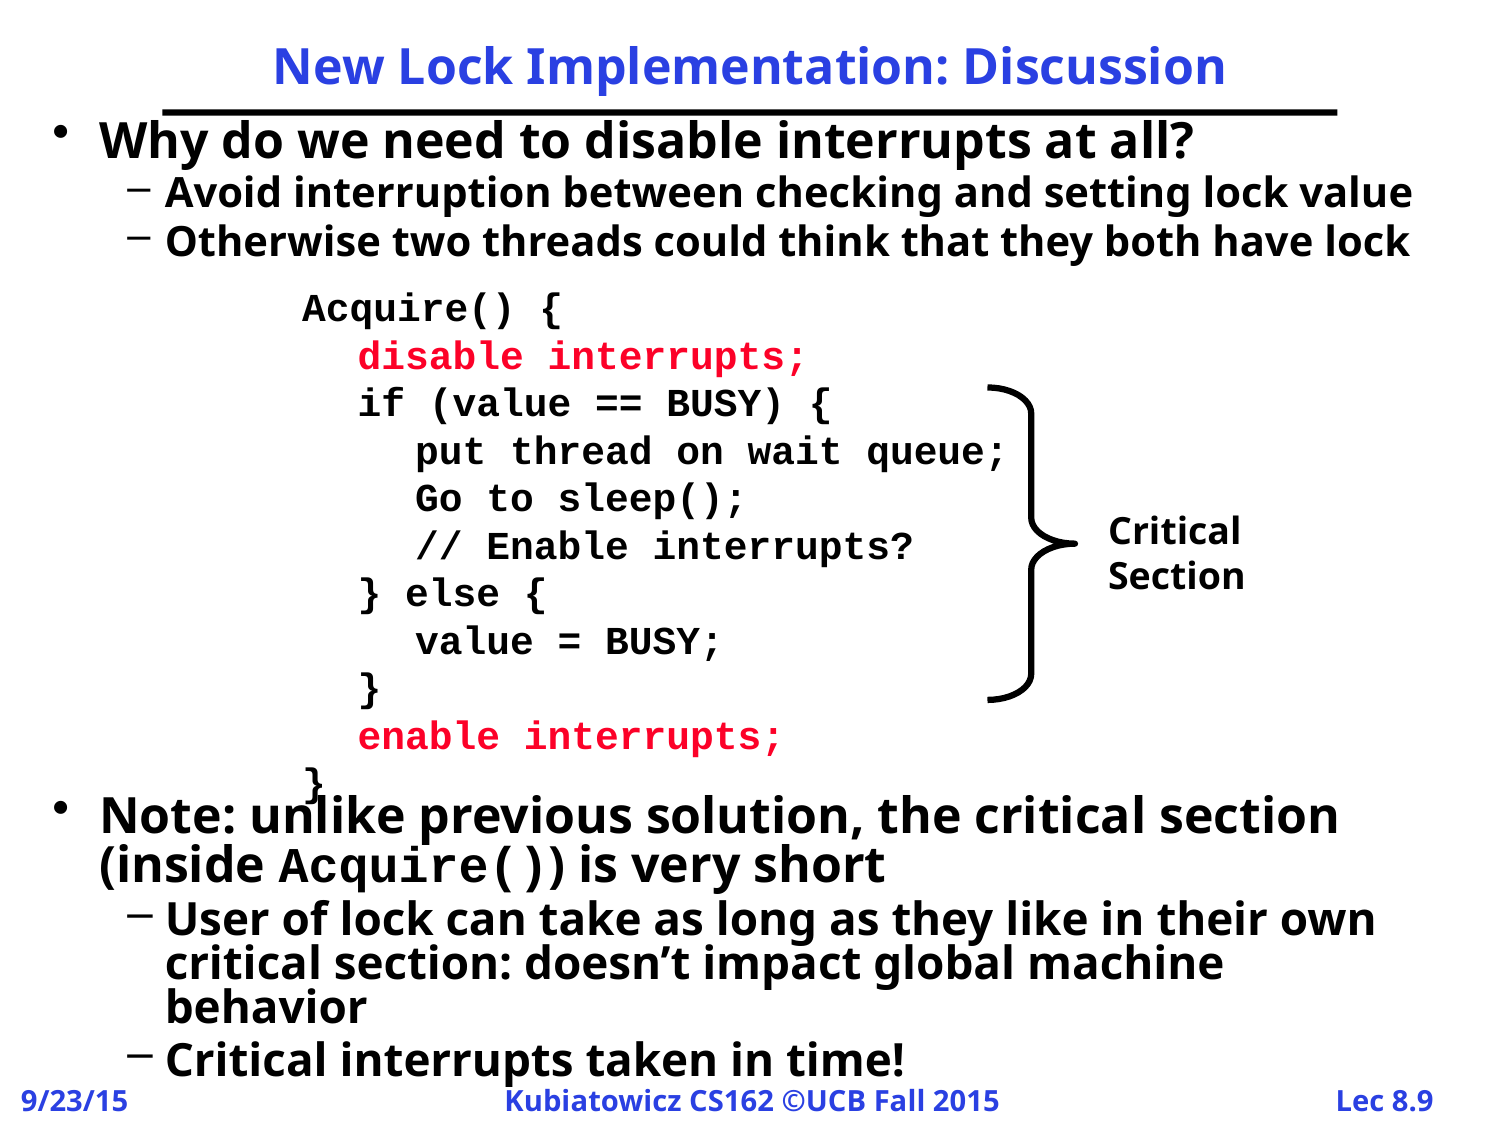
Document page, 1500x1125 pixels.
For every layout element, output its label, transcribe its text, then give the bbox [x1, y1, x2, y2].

title New Lock Implementation: Discussion [162, 24, 1338, 112]
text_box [287, 274, 1260, 812]
list Why do we need to disable interrupts at all? Avoid interruption between checking and setting lock value Otherwise two threads could think that they both have lock Note: unlike previous solution, the critical section (inside Acquire()) is very short User of lock can take as long as they like in their own critical section: doesn’t impact global machine behavior Critical interrupts taken in time! [37, 112, 1450, 1113]
